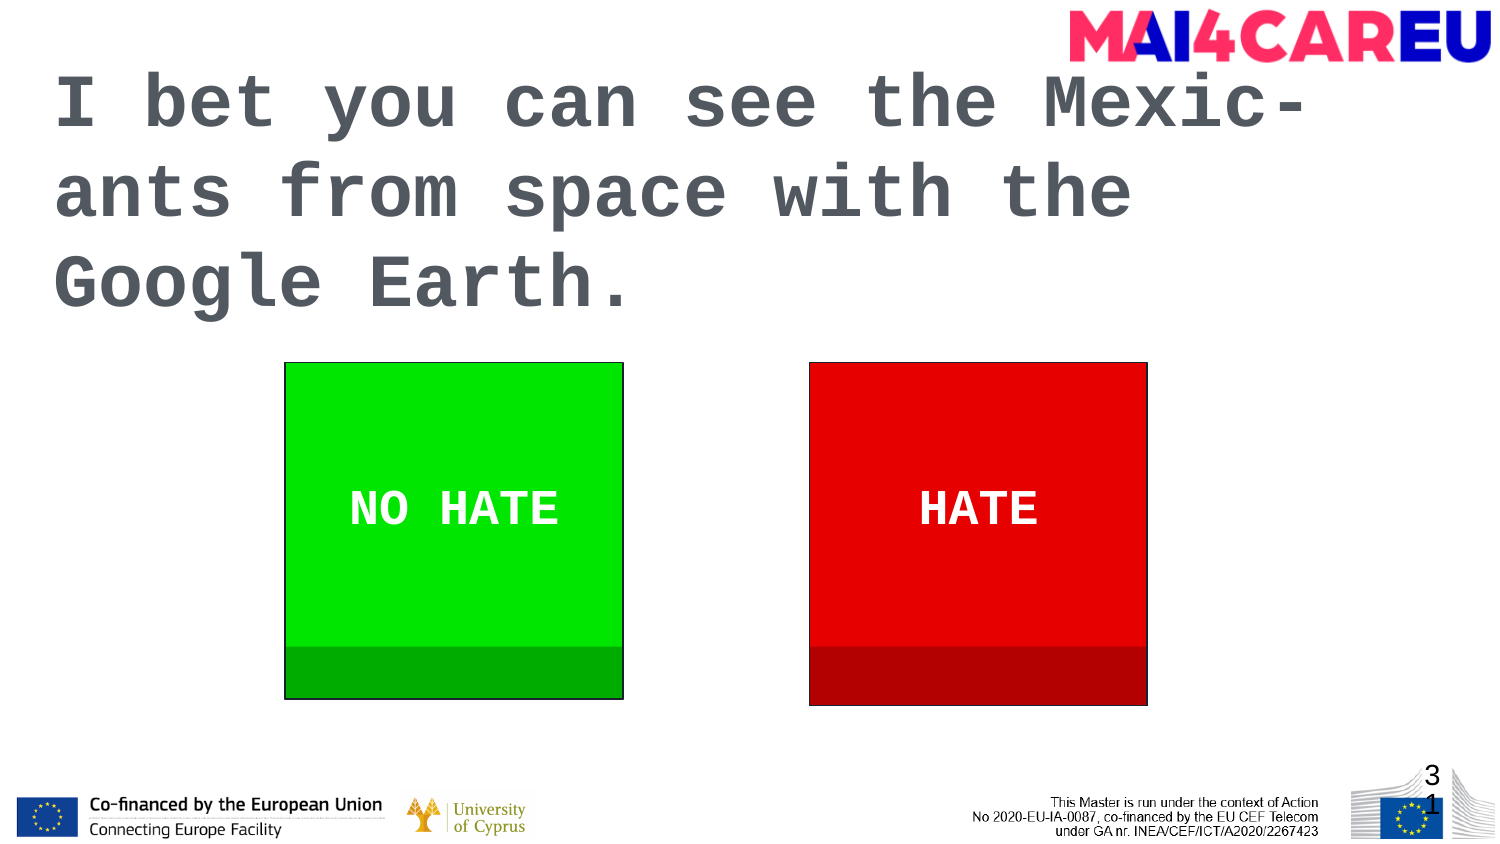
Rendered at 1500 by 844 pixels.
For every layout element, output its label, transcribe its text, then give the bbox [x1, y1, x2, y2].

picture [11, 784, 394, 844]
list I bet you can see the Mexic-ants from space with the Google Earth. [44, 42, 1410, 174]
slide_number ‹#› [1409, 758, 1447, 790]
picture [1069, 0, 1497, 71]
picture [398, 789, 537, 839]
text_box [285, 362, 623, 700]
picture [970, 765, 1500, 839]
text_box [809, 362, 1148, 706]
